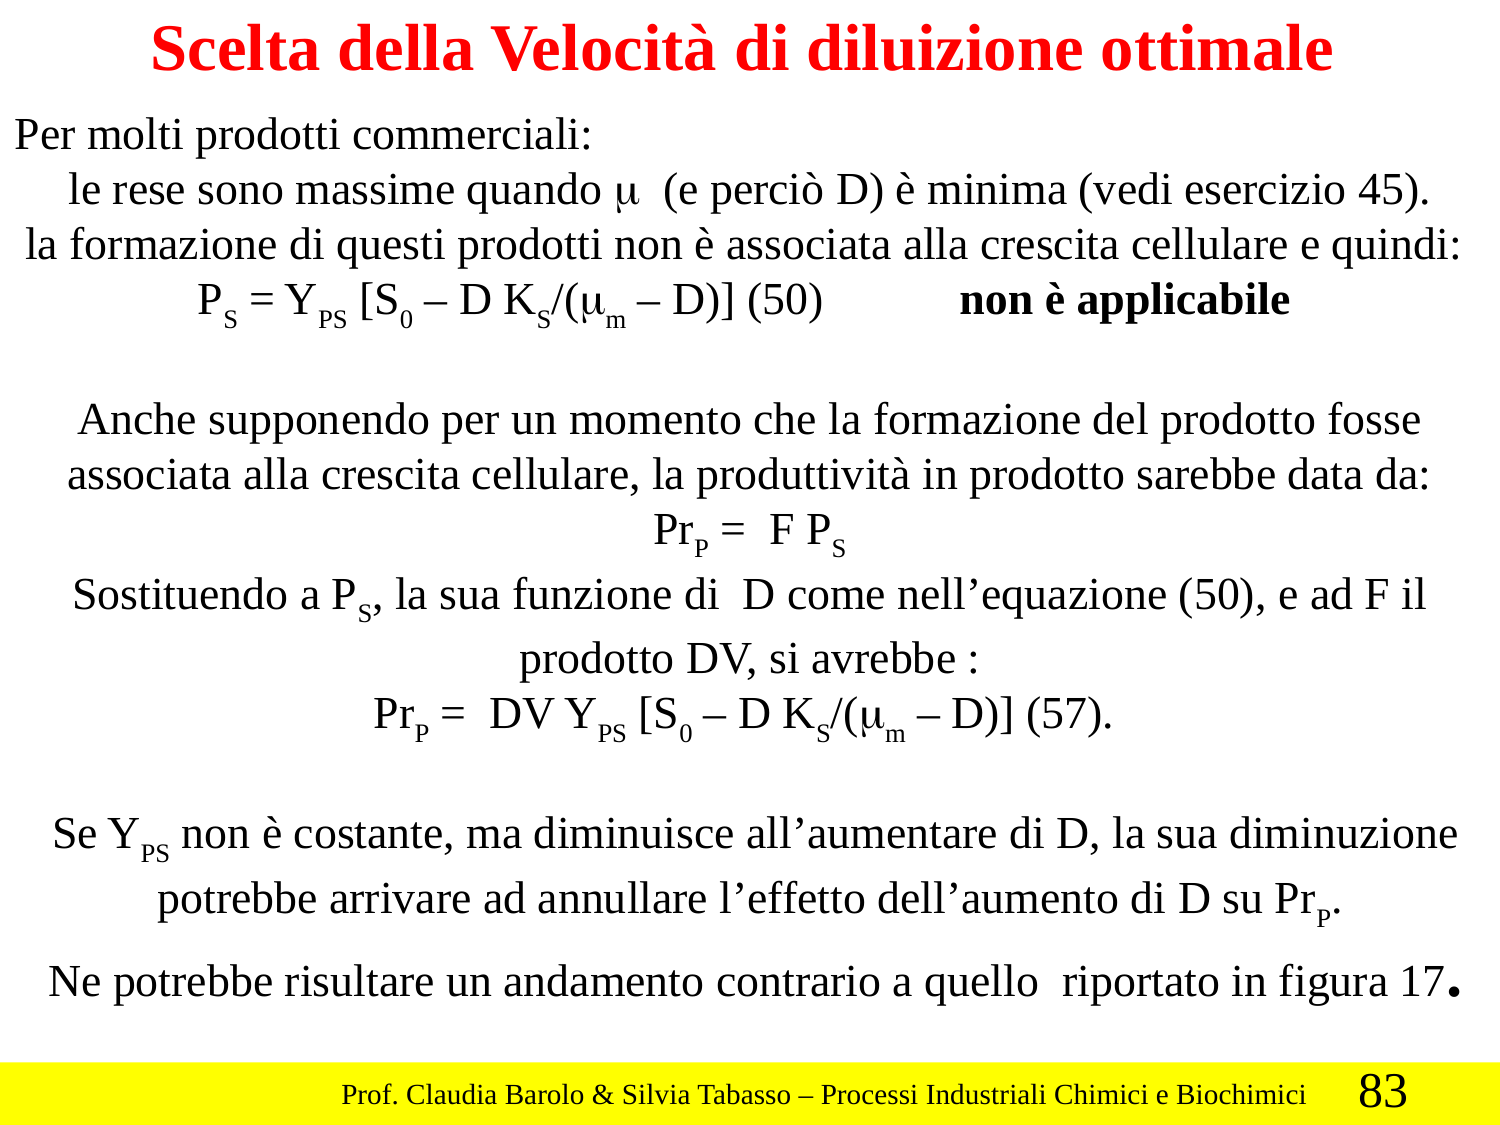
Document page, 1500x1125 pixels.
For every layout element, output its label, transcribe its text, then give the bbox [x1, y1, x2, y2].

text_box Scelta della Velocità di diluizione ottimale Per molti prodotti commerciali: le rese sono massime quando m (e perciò D) è minima (vedi esercizio 45). la formazione di questi prodotti non è associata alla crescita cellulare e quindi: PS = YPS [S0 – D KS/(mm – D)] (50) non è applicabile Anche supponendo per un momento che la formazione del prodotto fosse associata alla crescita cellulare, la produttività in prodotto sarebbe data da: PrP = F PS Sostituendo a PS, la sua funzione di D come nell’equazione (50), e ad F il prodotto DV, si avrebbe : PrP = DV YPS [S0 – D KS/(mm – D)] (57). Se YPS non è costante, ma diminuisce all’aumentare di D, la sua diminuzione potrebbe arrivare ad annullare l’effetto dell’aumento di D su PrP. Ne potrebbe risultare un andamento contrario a quello riportato in figura 17. [0, 0, 1500, 1018]
text_box 83 [1343, 1049, 1500, 1125]
